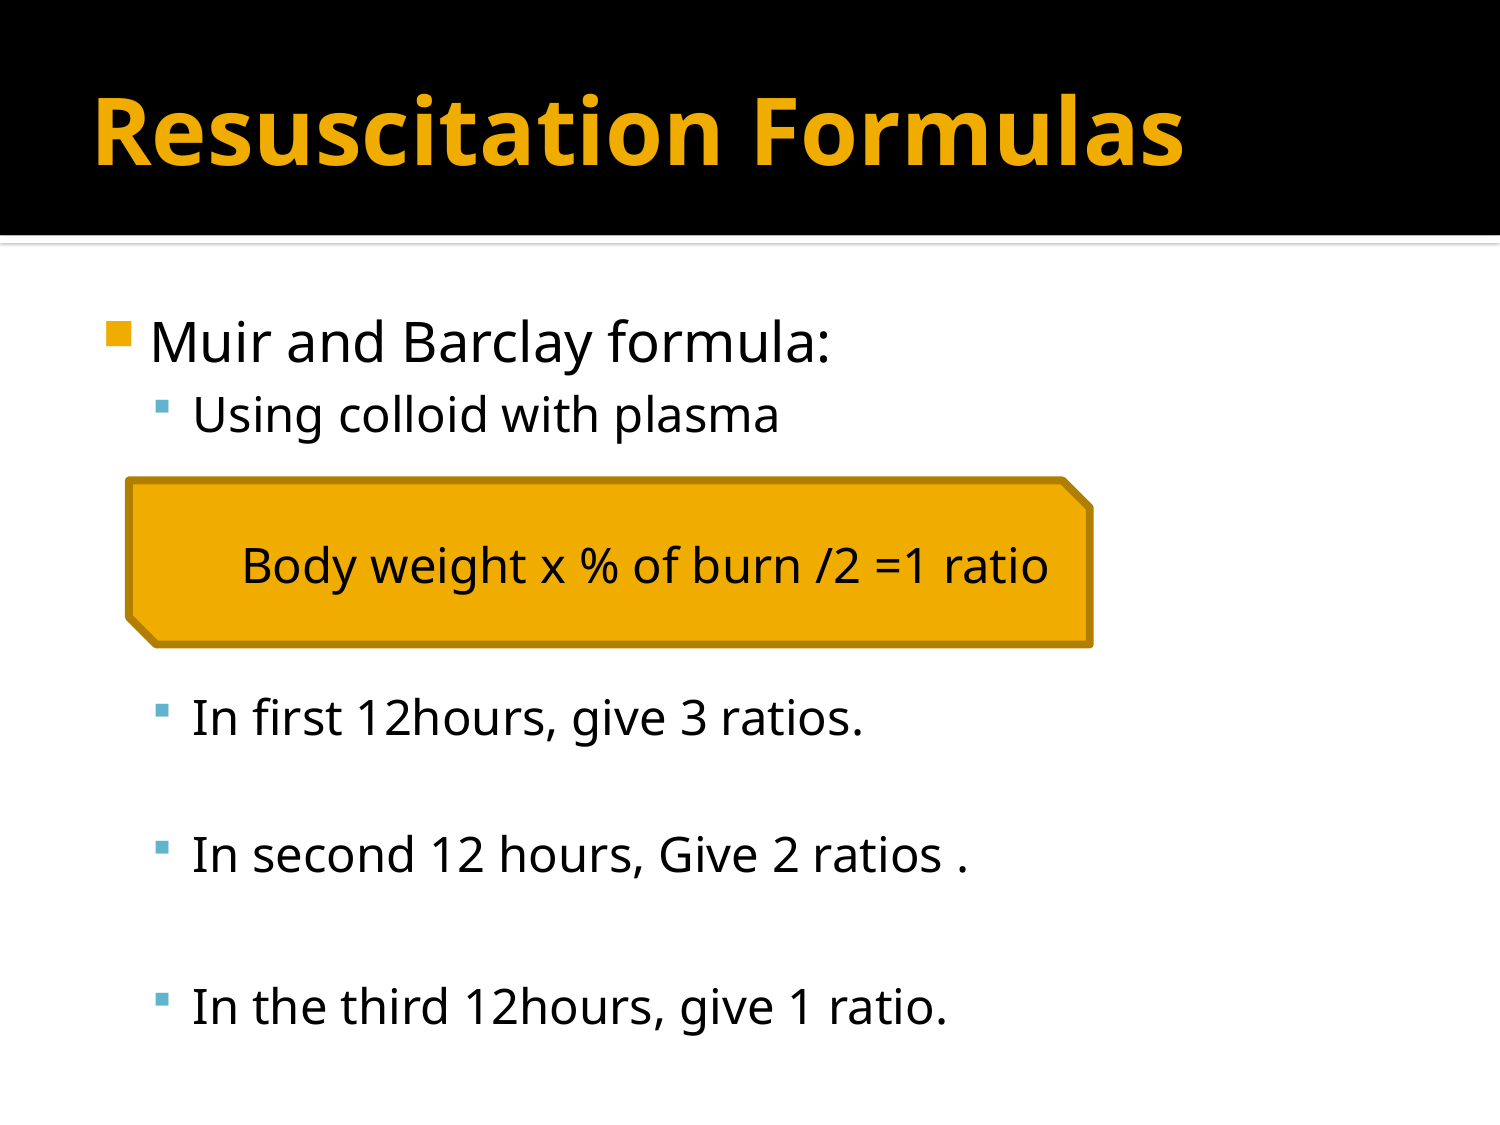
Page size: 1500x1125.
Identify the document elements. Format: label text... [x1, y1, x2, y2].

title Resuscitation Formulas [75, 25, 1425, 231]
list Muir and Barclay formula: Using colloid with plasma Body weight x % of burn /2 =1 ratio In first 12hours, give 3 ratios. In second 12 hours, Give 2 ratios . In the third 12hours, give 1 ratio. [75, 291, 1425, 1050]
